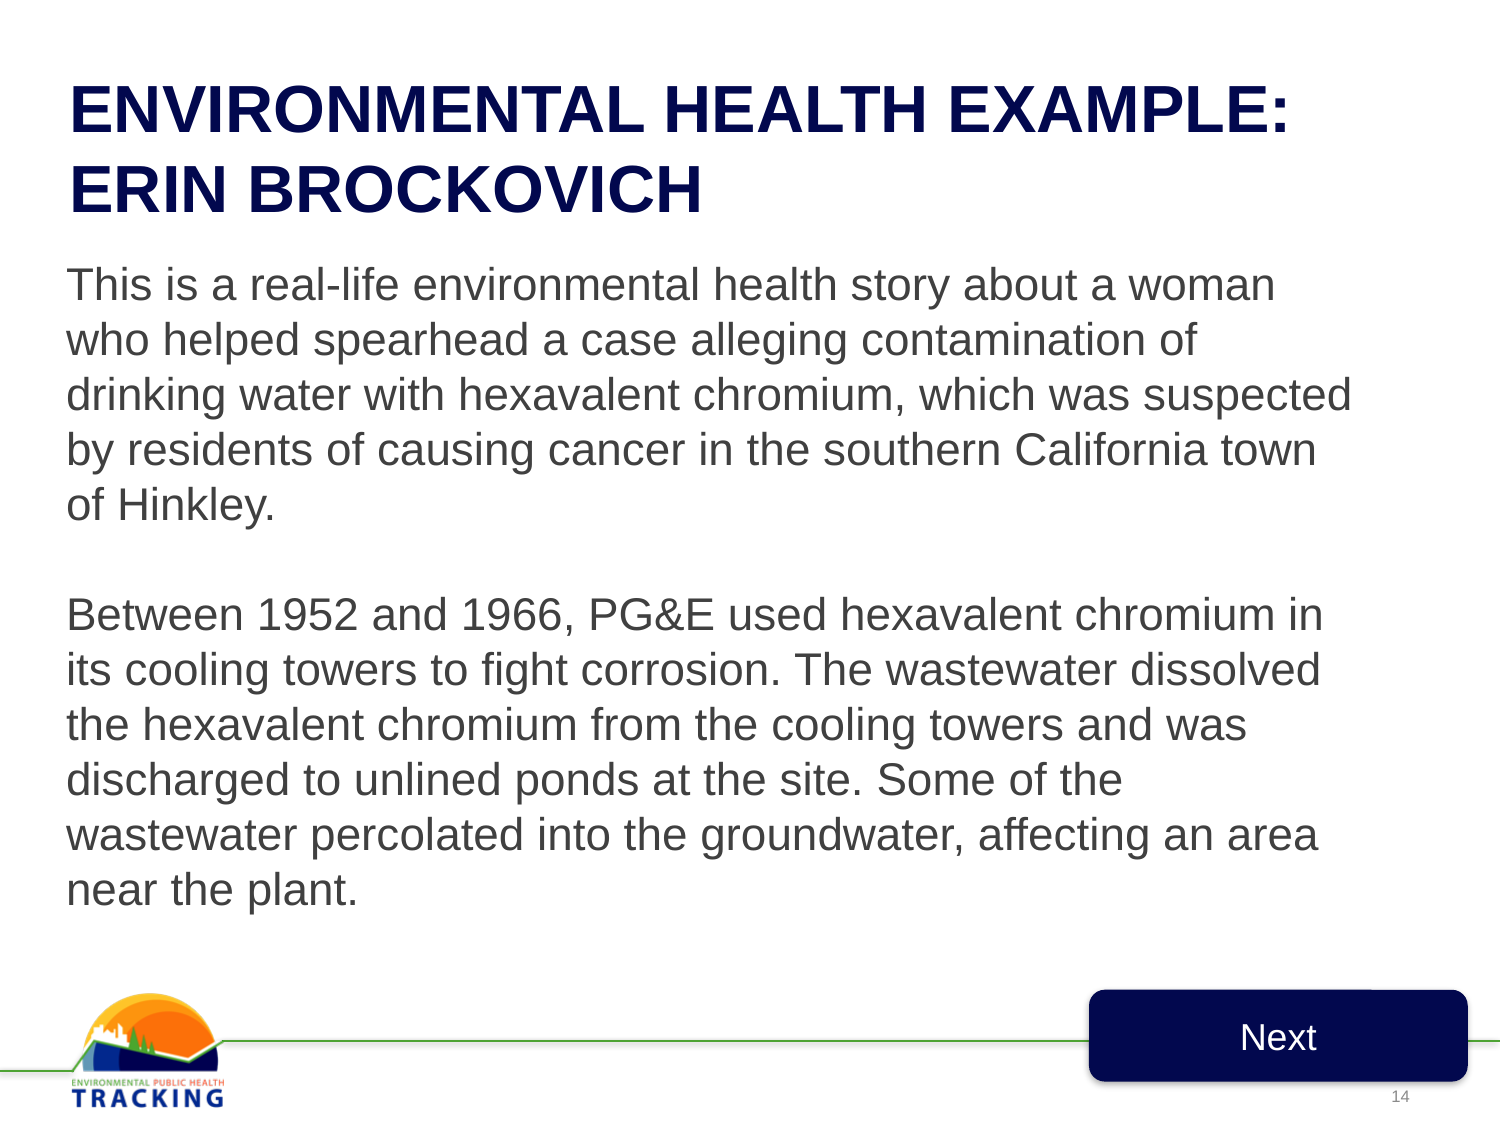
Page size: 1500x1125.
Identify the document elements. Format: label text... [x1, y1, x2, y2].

slide_number 14 [1074, 1066, 1425, 1125]
list This is a real-life environmental health story about a woman who helped spearhead a case alleging contamination of drinking water with hexavalent chromium, which was suspected by residents of causing cancer in the southern California town of Hinkley. Between 1952 and 1966, PG&E used hexavalent chromium in its cooling towers to fight corrosion. The wastewater dissolved the hexavalent chromium from the cooling towers and was discharged to unlined ponds at the site. Some of the wastewater percolated into the groundwater, affecting an area near the plant. [50, 247, 1379, 967]
picture [57, 977, 241, 1122]
title ENVIRONMENTAL HEALTH EXAMPLE: ERIN BROCKOVICH [54, 51, 1405, 240]
text_box Next [1088, 989, 1468, 1082]
